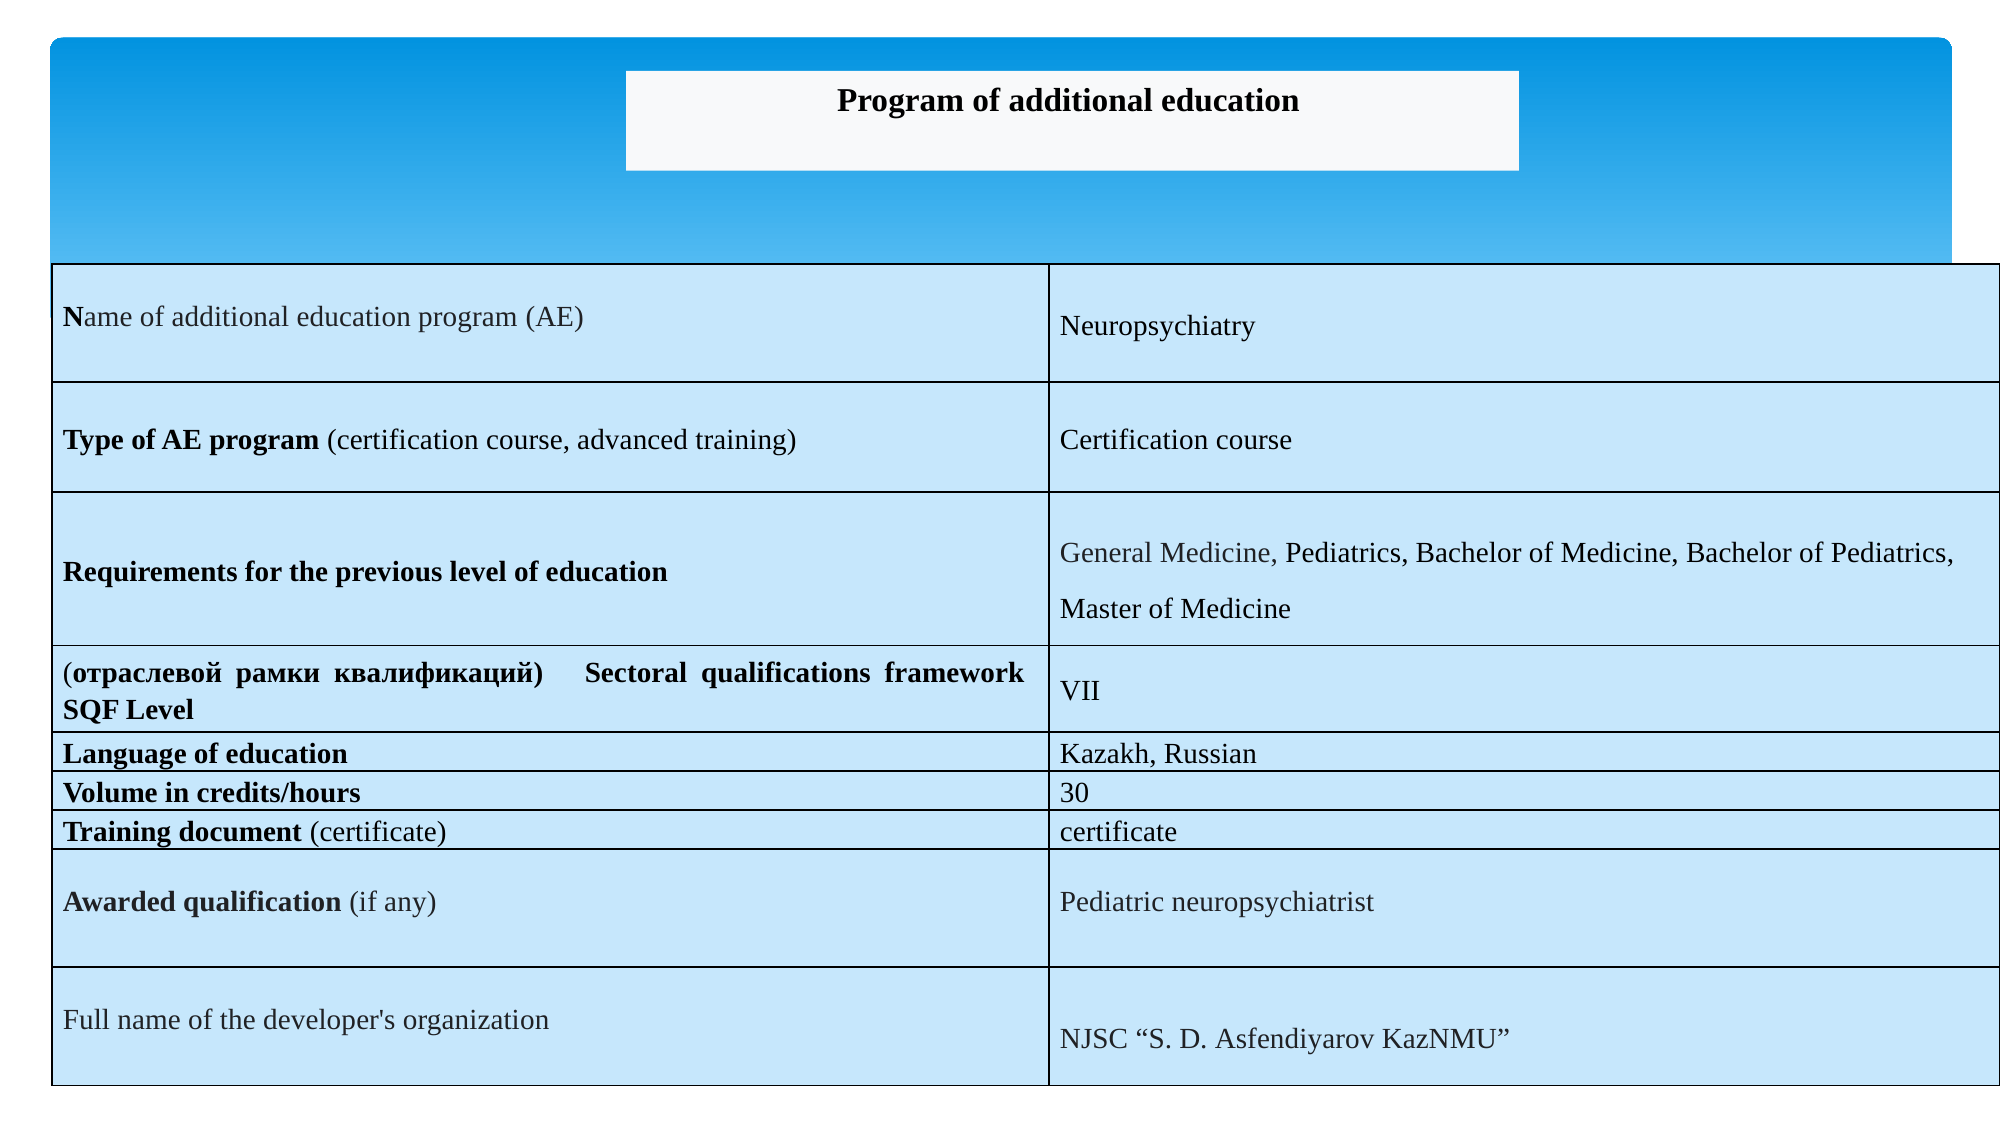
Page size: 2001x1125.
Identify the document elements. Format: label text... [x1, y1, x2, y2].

table_cell Certification course [1050, 383, 1999, 491]
table_cell Kazakh, Russian [1050, 733, 1999, 770]
table_cell Volume in credits/hours [53, 772, 1048, 809]
text_box Program of additional education [626, 70, 1519, 171]
table_cell Full name of the developer's organization [53, 968, 1048, 1085]
table_header Name of additional education program (AE) [53, 265, 1048, 381]
table_cell Training document (certificate) [53, 811, 1048, 848]
table_cell 30 [1050, 772, 1999, 809]
table_cell Requirements for the previous level of education [53, 493, 1048, 645]
table_cell NJSC “S. D. Asfendiyarov KazNMU” [1050, 968, 1999, 1085]
table_cell VII [1050, 646, 1999, 731]
table_cell Language of education [53, 733, 1048, 770]
table_cell (отраслевой рамки квалификаций) Sectoral qualifications framework SQF Level [53, 646, 1048, 731]
table_cell certificate [1050, 811, 1999, 848]
table_cell Awarded qualification (if any) [53, 850, 1048, 966]
table_cell General Medicine, Pediatrics, Bachelor of Medicine, Bachelor of Pediatrics, Master of Medicine [1050, 493, 1999, 645]
table_header Neuropsychiatry [1050, 265, 1999, 381]
table_cell Pediatric neuropsychiatrist [1050, 850, 1999, 966]
table_cell Type of AE program (certification course, advanced training) [53, 383, 1048, 491]
